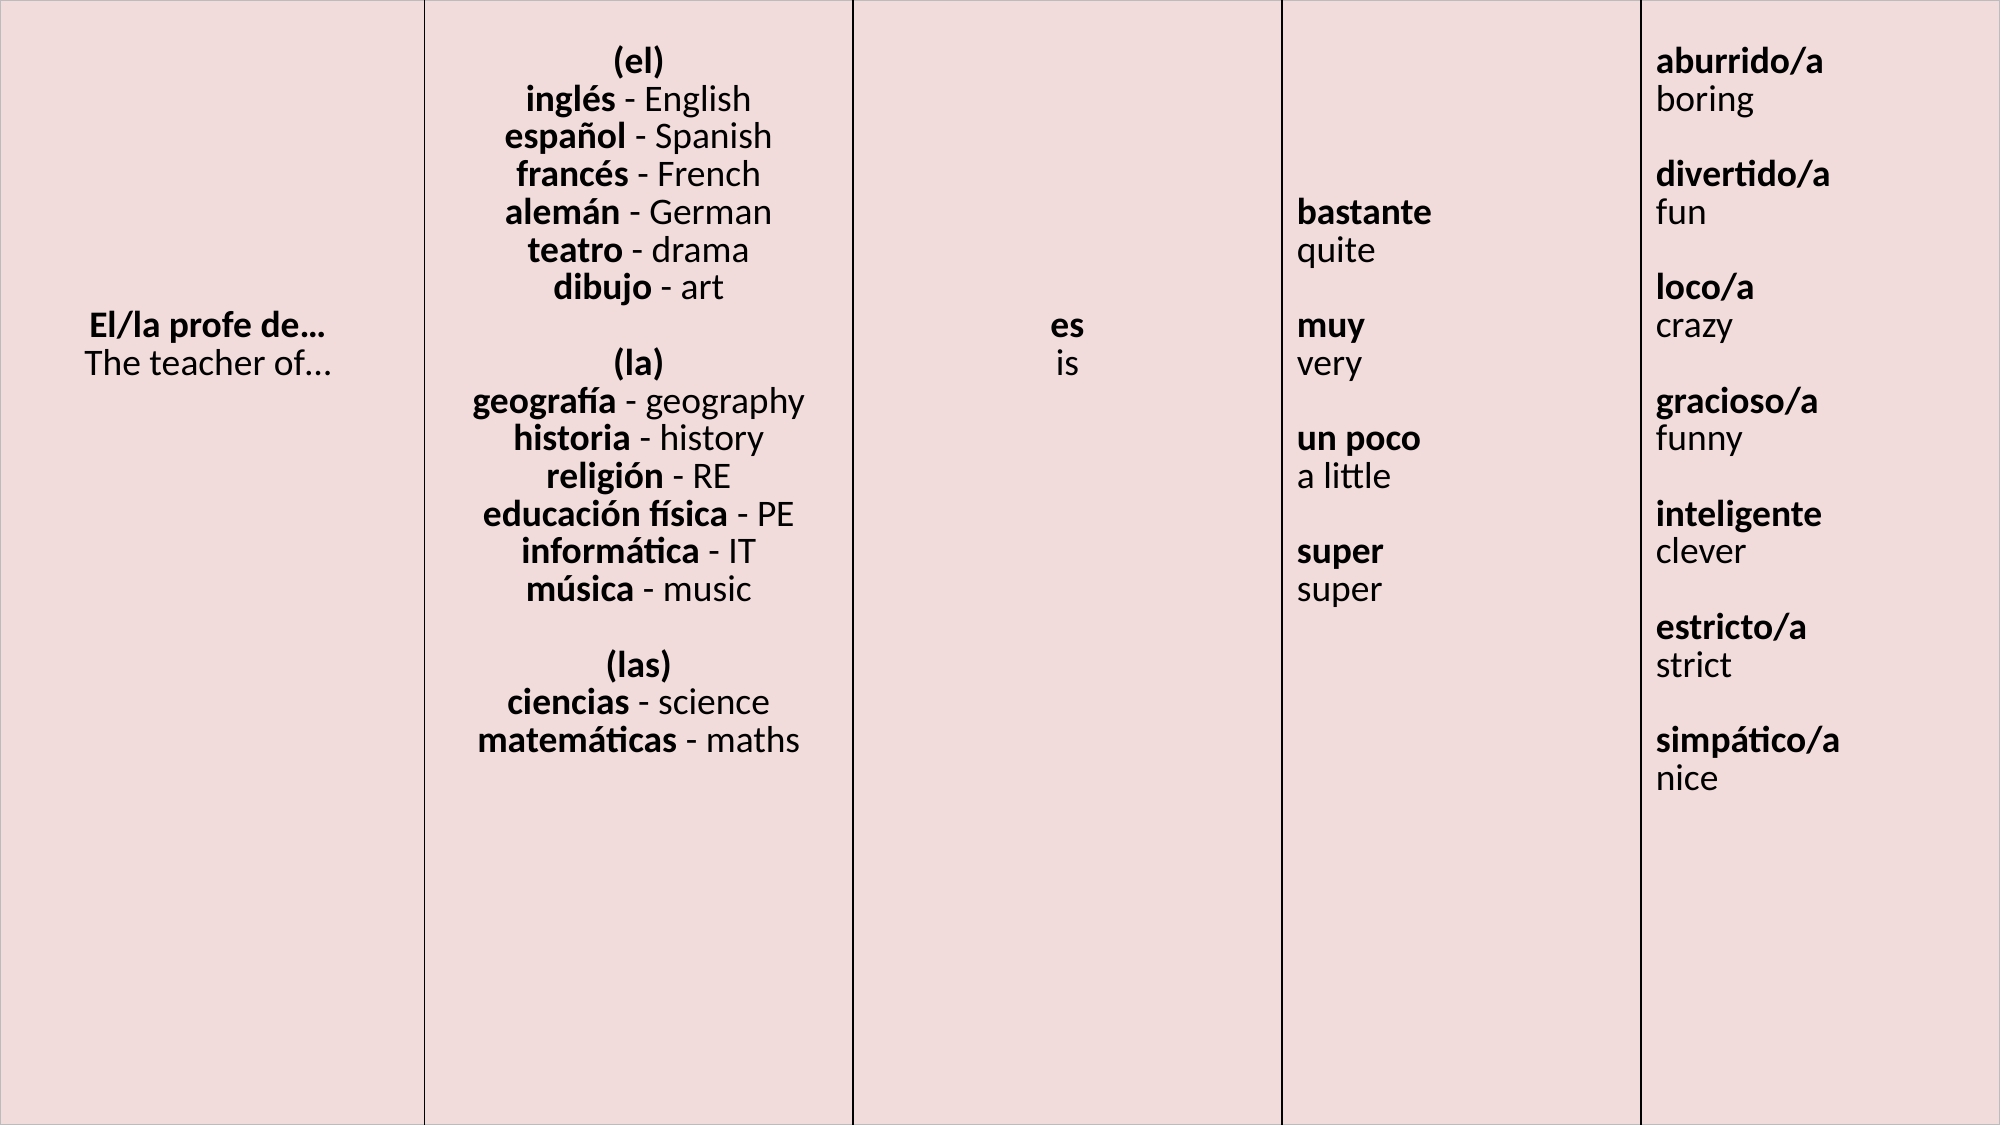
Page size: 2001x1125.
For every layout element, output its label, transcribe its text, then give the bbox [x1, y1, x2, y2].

table_header es is [854, 1, 1281, 1124]
table_header aburrido/a boring divertido/a fun loco/a crazy gracioso/a funny inteligente clever estricto/a strict simpático/a nice [1642, 1, 1999, 1124]
table_header (el) inglés - English español - Spanish francés - French alemán - German teatro - drama dibujo - art (la) geografía - geography historia - history religión - RE educación física - PE informática - IT música - music (las) ciencias - science matemáticas - maths [425, 1, 852, 1124]
table_header El/la profe de… The teacher of… [1, 1, 424, 1124]
table_header bastante quite muy very un poco a little super super [1283, 1, 1640, 1124]
